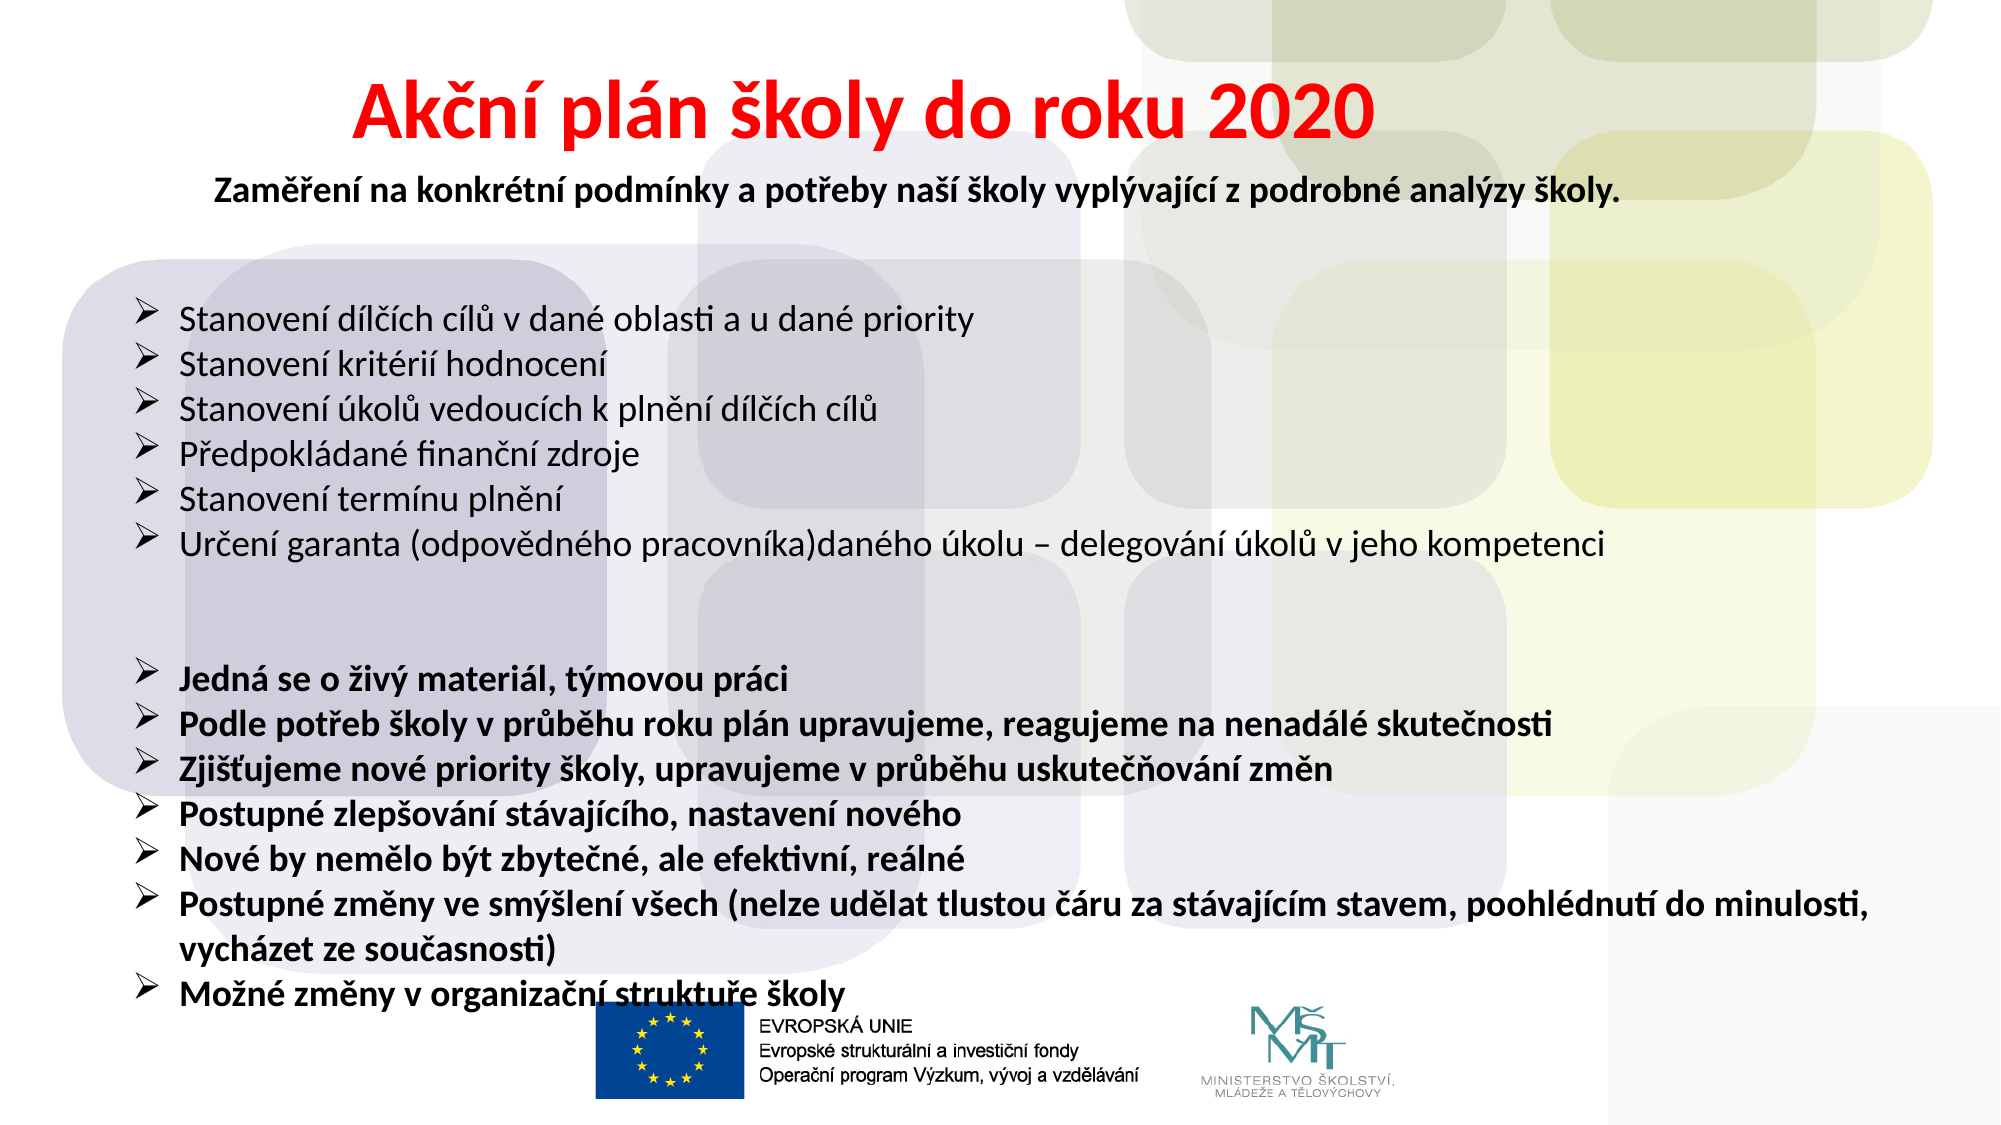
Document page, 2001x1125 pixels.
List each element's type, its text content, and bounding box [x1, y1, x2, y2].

text_box Akční plán školy do roku 2020 [337, 47, 1778, 163]
picture [0, 0, 2001, 1125]
text_box Zaměření na konkrétní podmínky a potřeby naší školy vyplývající z podrobné analýzy školy. [148, 157, 1672, 218]
text_box Stanovení dílčích cílů v dané oblasti a u dané priority Stanovení kritérií hodnocení Stanovení úkolů vedoucích k plnění dílčích cílů Předpokládané finanční zdroje Stanovení termínu plnění Určení garanta (odpovědného pracovníka)daného úkolu – delegování úkolů v jeho kompetenci Jedná se o živý materiál, týmovou práci Podle potřeb školy v průběhu roku plán upravujeme, reagujeme na nenadálé skutečnosti Zjišťujeme nové priority školy, upravujeme v průběhu uskutečňování změn Postupné zlepšování stávajícího, nastavení nového Nové by nemělo být zbytečné, ale efektivní, reálné Postupné změny ve smýšlení všech (nelze udělat tlustou čáru za stávajícím stavem, poohlédnutí do minulosti, vycházet ze současnosti) Možné změny v organizační struktuře školy [117, 286, 1938, 1125]
